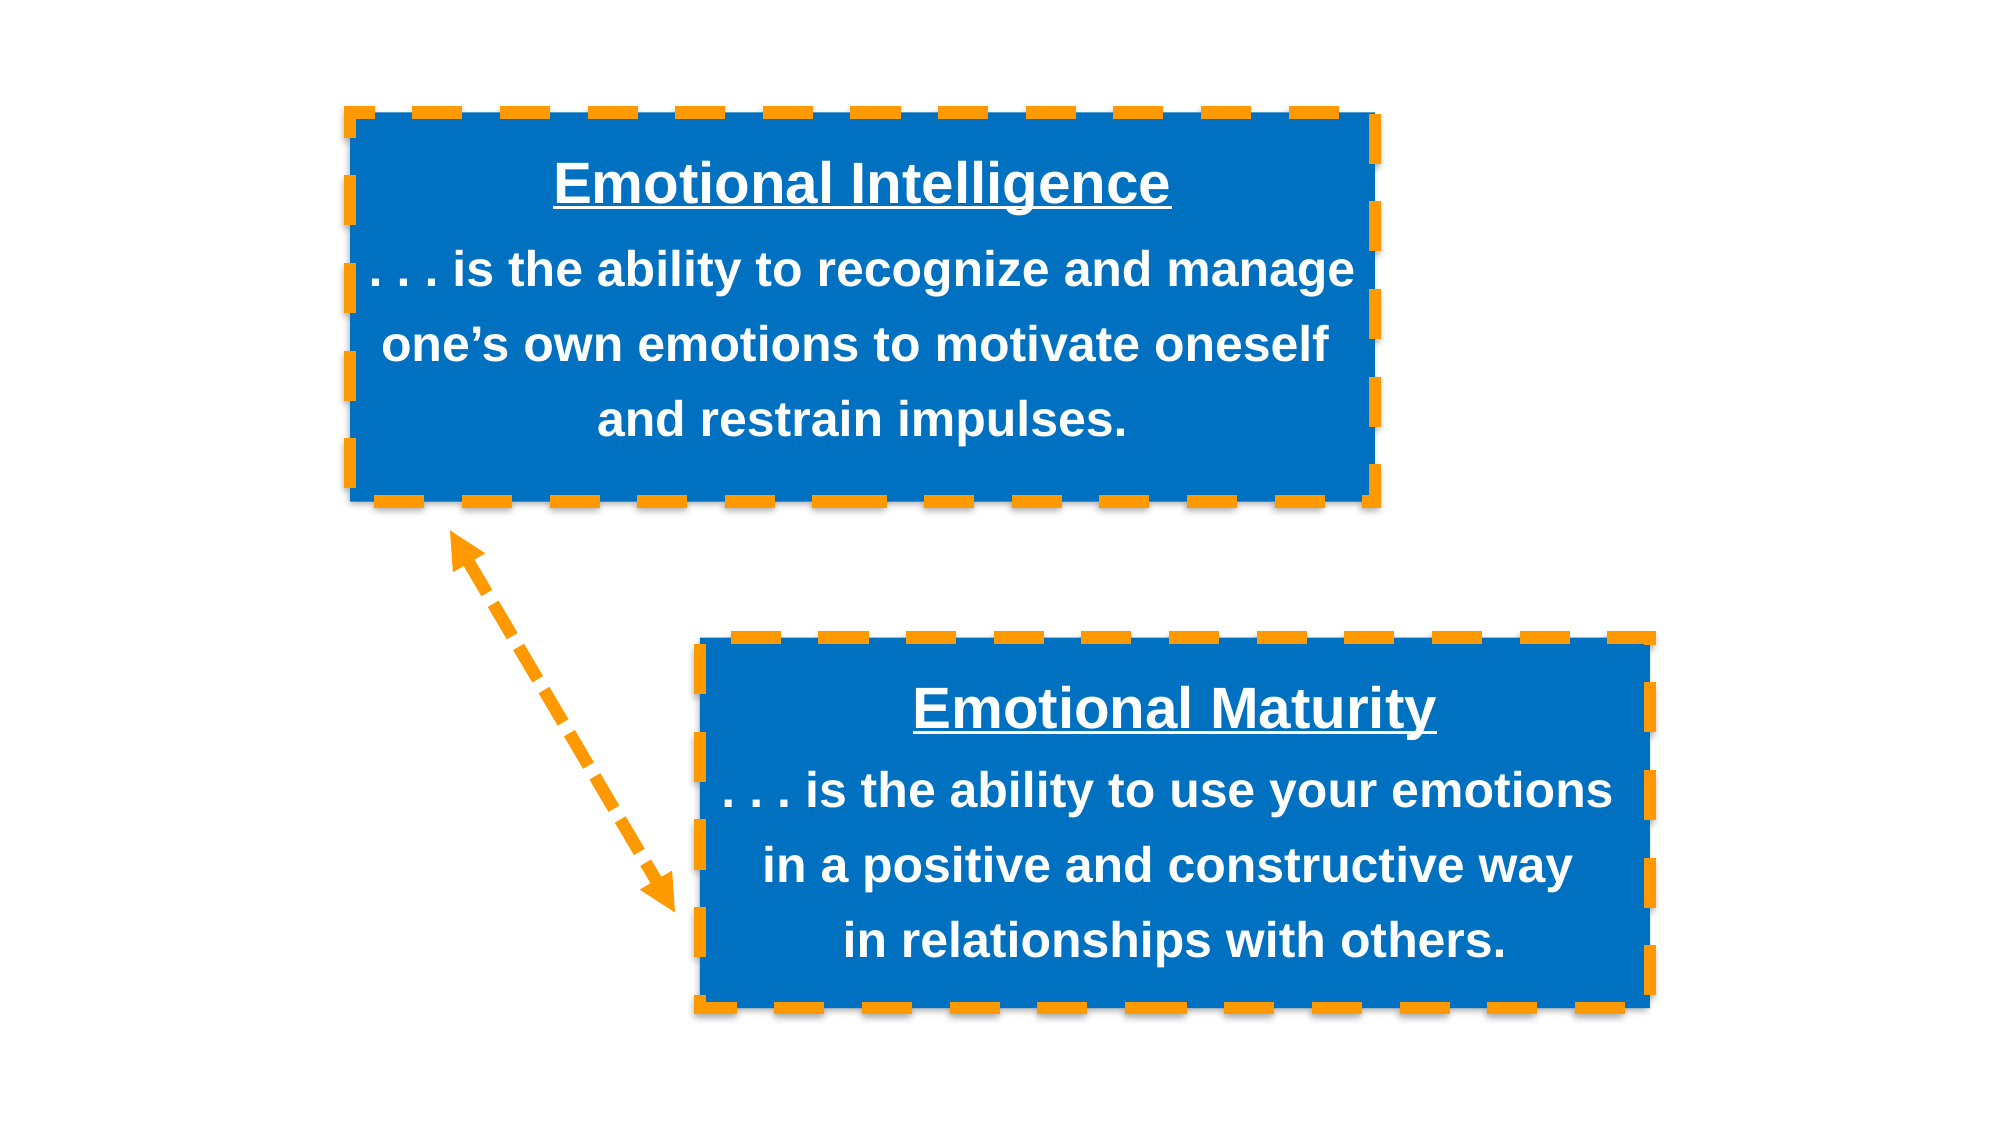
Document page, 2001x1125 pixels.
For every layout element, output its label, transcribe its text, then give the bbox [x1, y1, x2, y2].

text_box Emotional Maturity . . . is the ability to use your emotions in a positive and constructive way in relationships with others. [699, 637, 1650, 1009]
text_box Emotional Intelligence . . . is the ability to recognize and manage one’s own emotions to motivate oneself and restrain impulses. [350, 112, 1375, 502]
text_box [449, 530, 675, 913]
